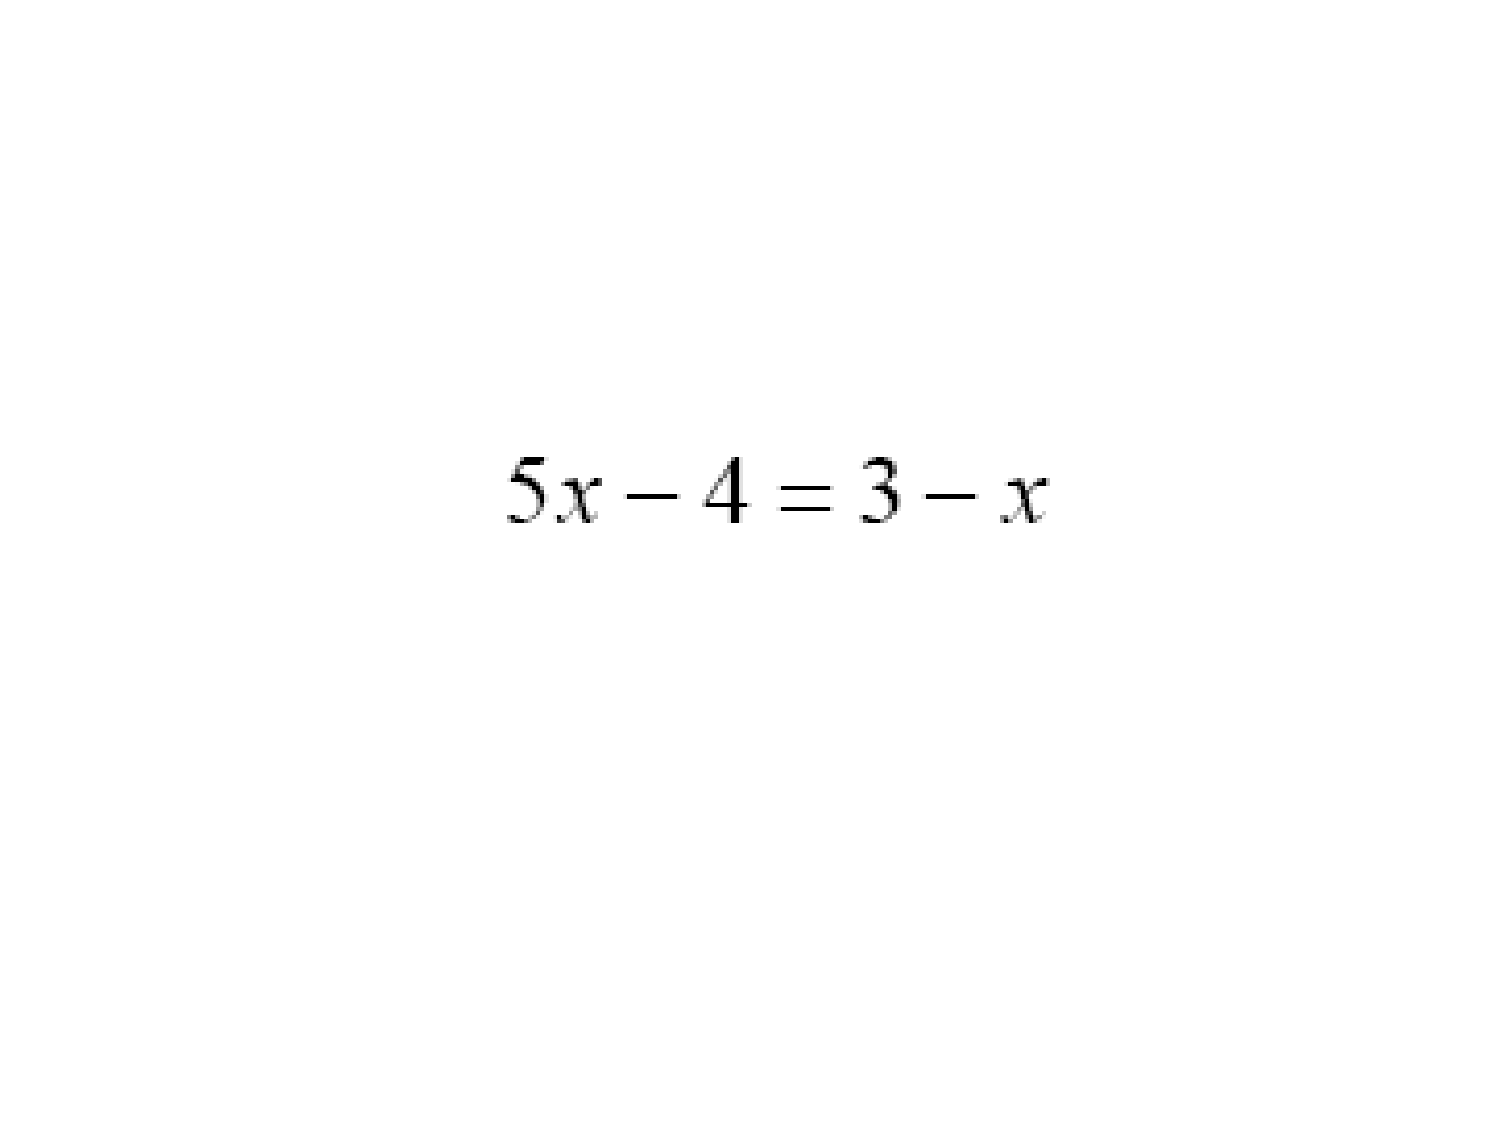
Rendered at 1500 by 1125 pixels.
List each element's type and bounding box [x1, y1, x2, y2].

picture [374, 387, 1158, 665]
